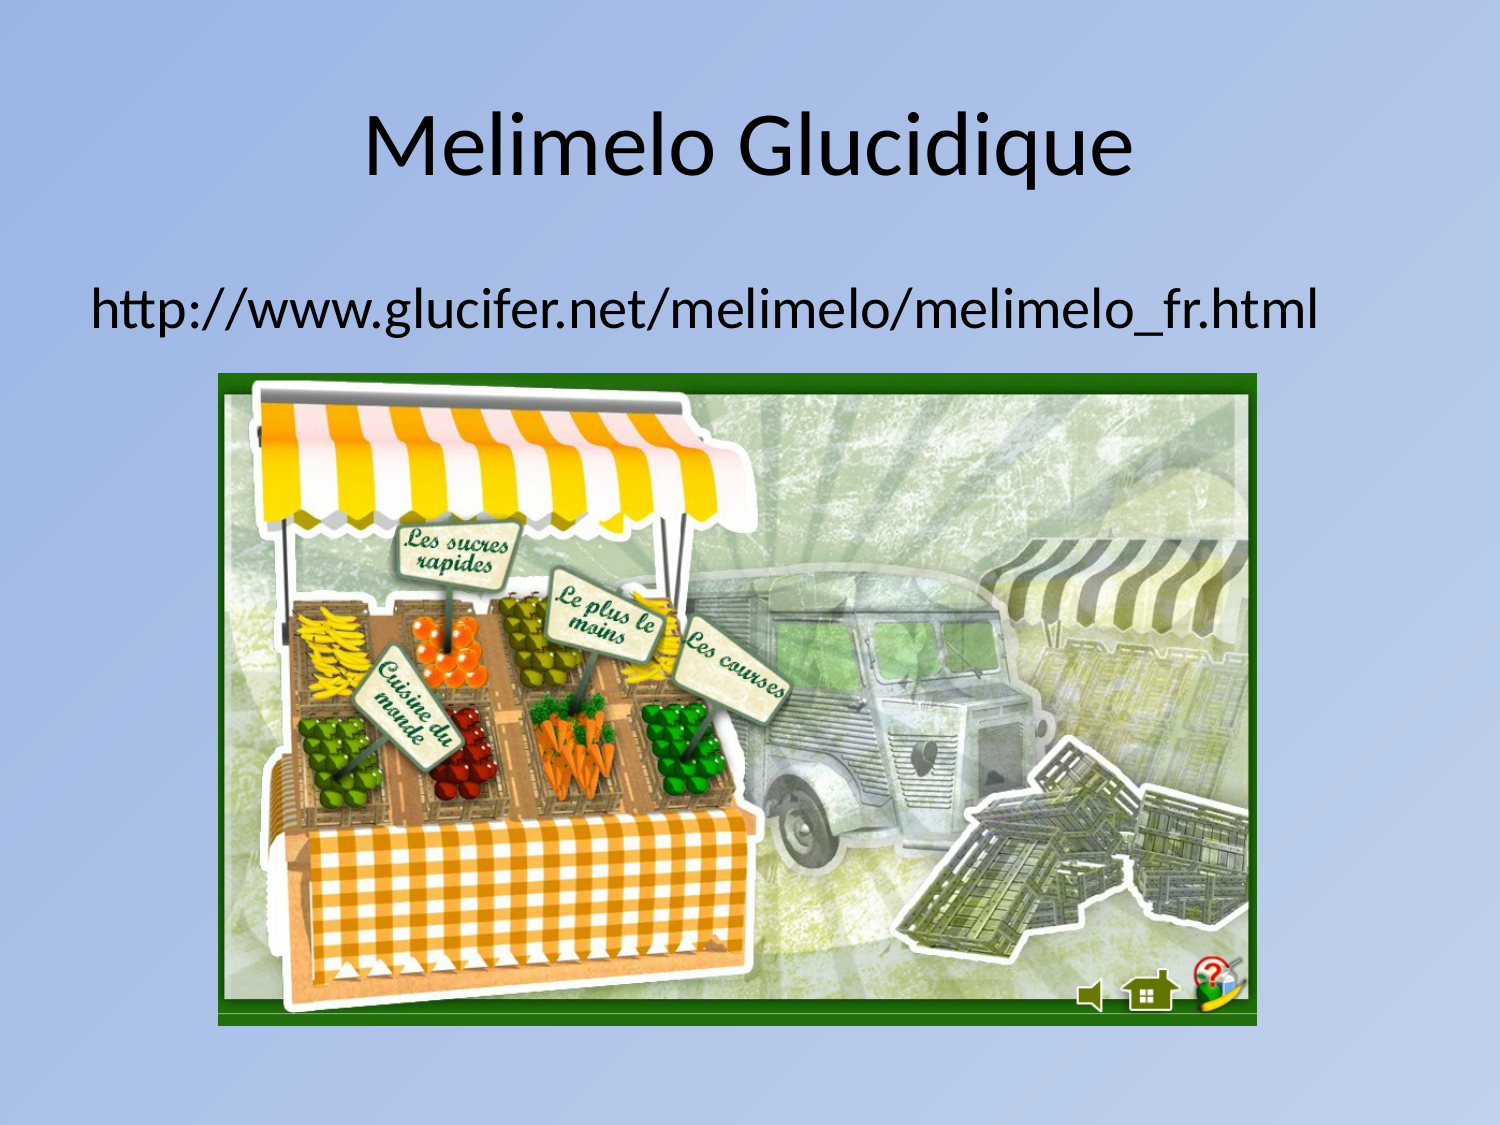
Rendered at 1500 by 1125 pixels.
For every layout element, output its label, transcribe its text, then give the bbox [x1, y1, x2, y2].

list http://www.glucifer.net/melimelo/melimelo_fr.html [75, 262, 1425, 1005]
title Melimelo Glucidique [75, 45, 1425, 233]
picture [218, 373, 1258, 1026]
